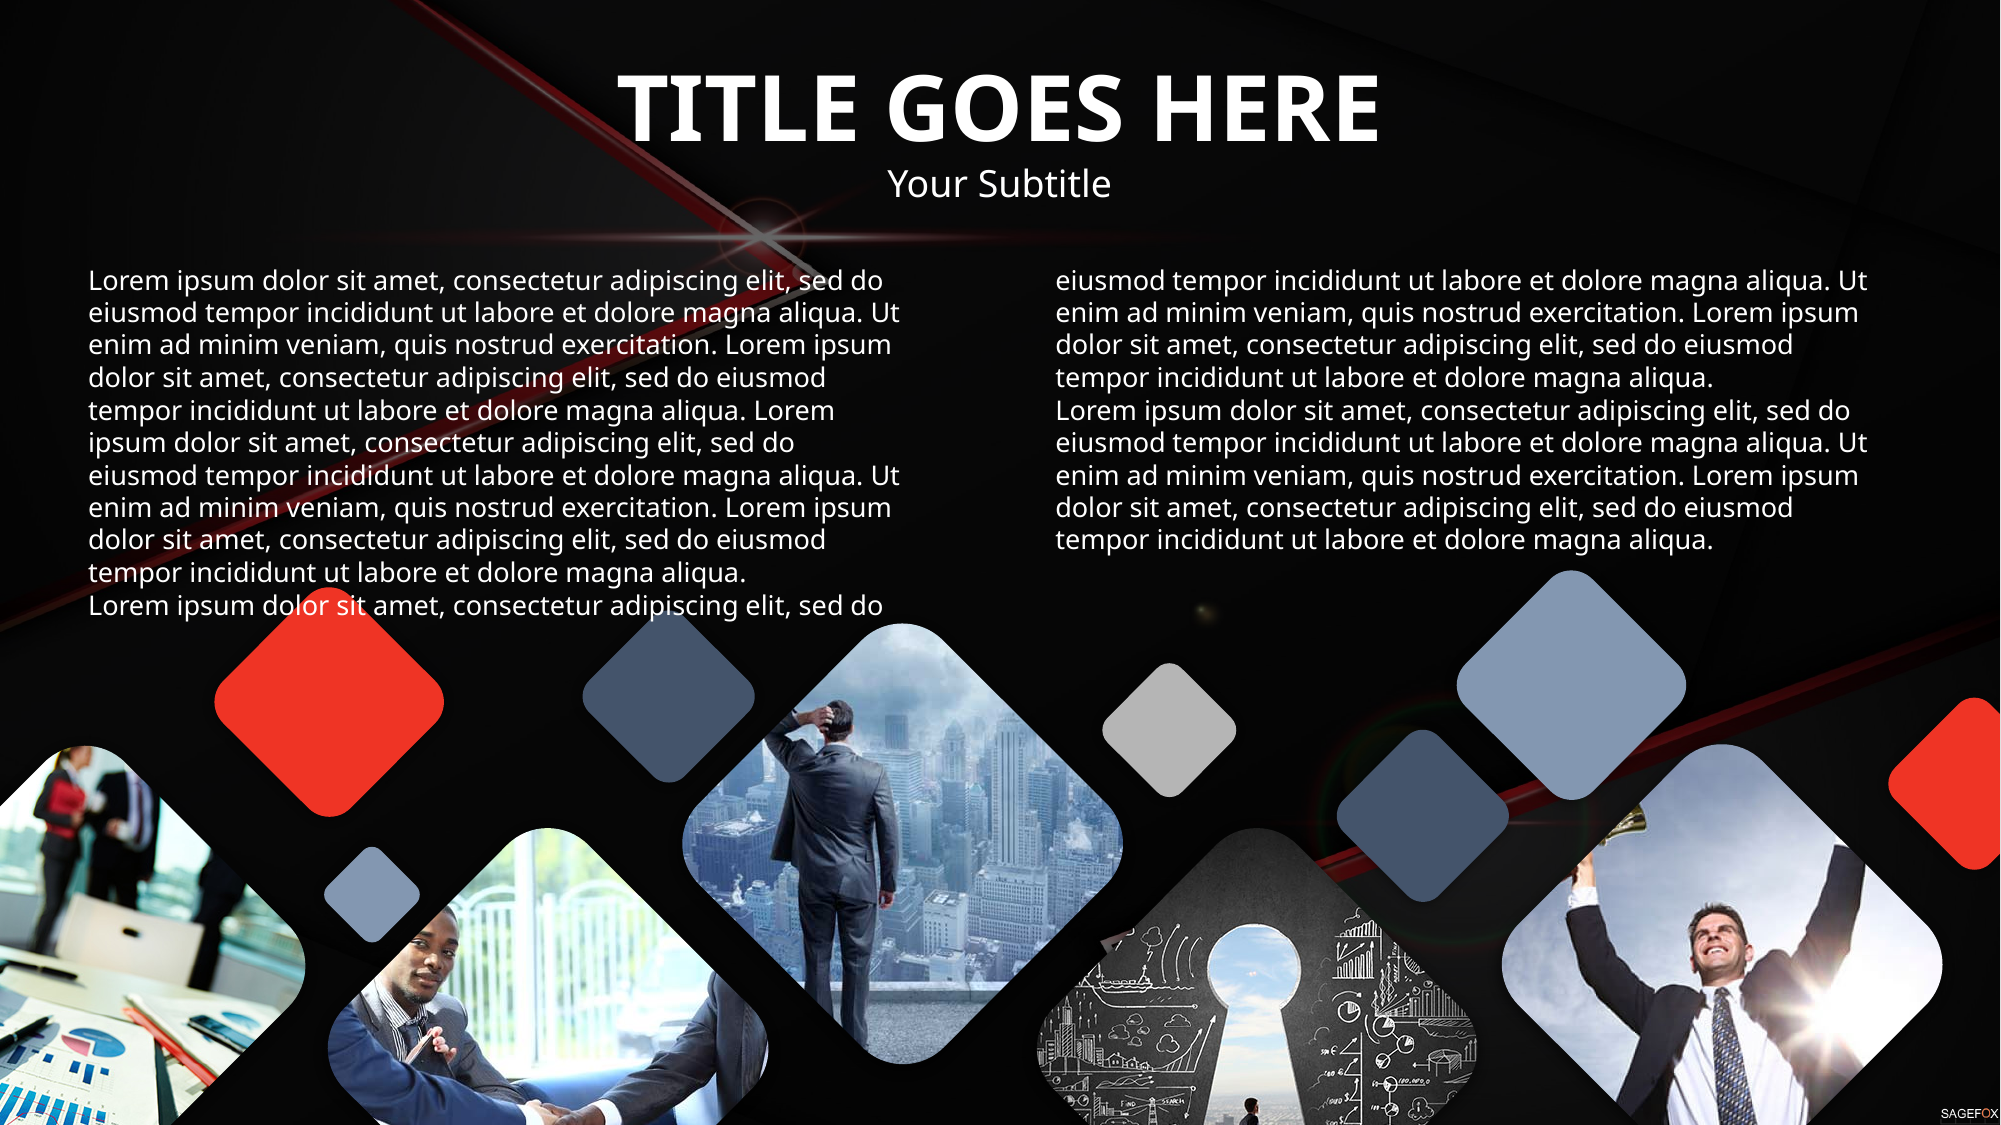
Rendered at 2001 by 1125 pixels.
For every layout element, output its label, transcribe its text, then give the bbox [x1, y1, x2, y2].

text_box [1500, 743, 1944, 1125]
text_box [1455, 643, 1688, 801]
text_box [1101, 662, 1238, 799]
text_box [213, 643, 445, 818]
text_box [581, 643, 756, 784]
text_box [323, 845, 421, 944]
text_box [681, 643, 1125, 1066]
text_box Lorem ipsum dolor sit amet, consectetur adipiscing elit, sed do eiusmod tempor incididunt ut labore et dolore magna aliqua. Ut enim ad minim veniam, quis nostrud exercitation. Lorem ipsum dolor sit amet, consectetur adipiscing elit, sed do eiusmod tempor incididunt ut labore et dolore magna aliqua. Lorem ipsum dolor sit amet, consectetur adipiscing elit, sed do eiusmod tempor incididunt ut labore et dolore magna aliqua. Ut enim ad minim veniam, quis nostrud exercitation. Lorem ipsum dolor sit amet, consectetur adipiscing elit, sed do eiusmod tempor incididunt ut labore et dolore magna aliqua. Lorem ipsum dolor sit amet, consectetur adipiscing elit, sed do eiusmod tempor incididunt ut labore et dolore magna aliqua. Ut enim ad minim veniam, quis nostrud exercitation. Lorem ipsum dolor sit amet, consectetur adipiscing elit, sed do eiusmod tempor incididunt ut labore et dolore magna aliqua. Lorem ipsum dolor sit amet, consectetur adipiscing elit, sed do eiusmod tempor incididunt ut labore et dolore magna aliqua. Ut enim ad minim veniam, quis nostrud exercitation. Lorem ipsum dolor sit amet, consectetur adipiscing elit, sed do eiusmod tempor incididunt ut labore et dolore magna aliqua. [73, 255, 1888, 643]
text_box [1335, 728, 1510, 903]
text_box [0, 744, 307, 1125]
text_box [326, 827, 770, 1125]
text_box TITLE GOES HERE Your Subtitle [548, 42, 1452, 212]
picture [0, 0, 2001, 1125]
text_box [1035, 827, 1479, 1125]
text_box [1887, 696, 2000, 871]
